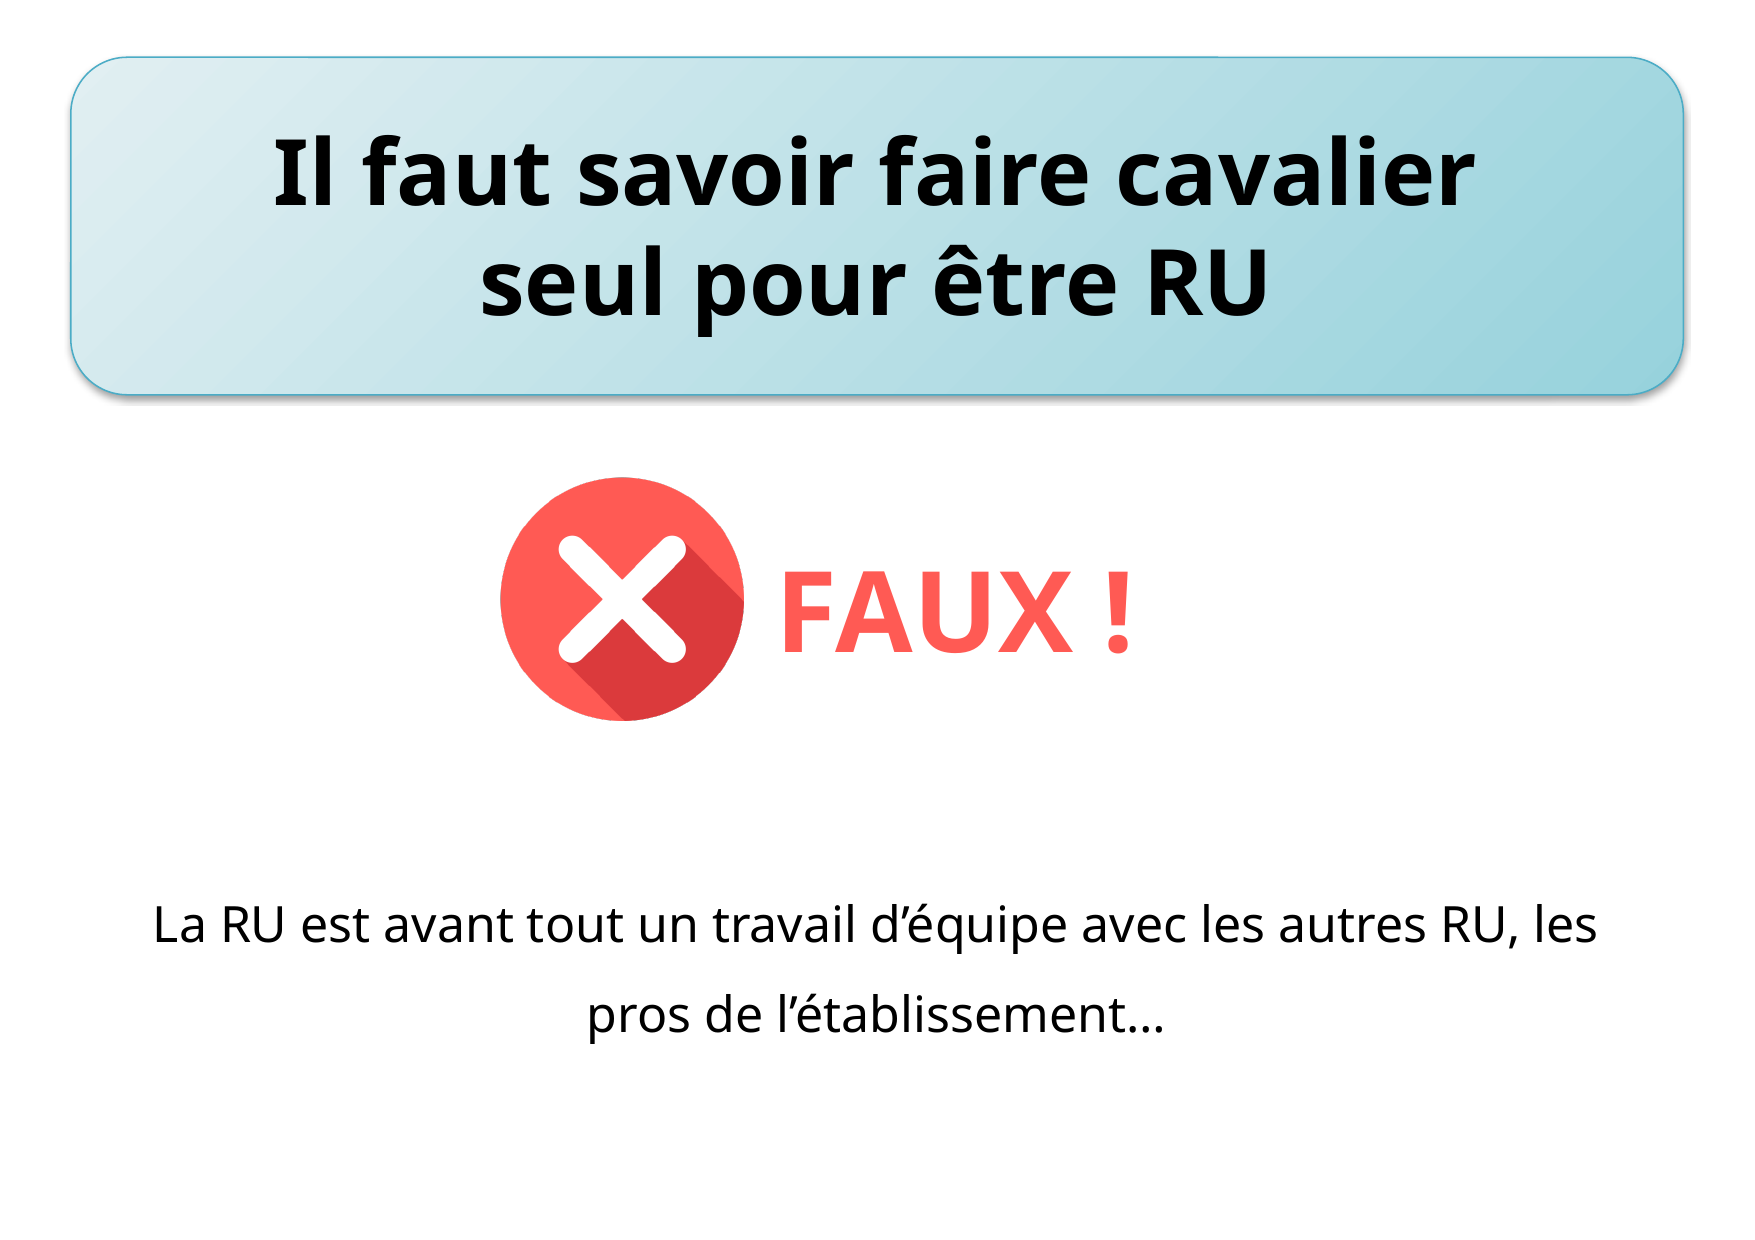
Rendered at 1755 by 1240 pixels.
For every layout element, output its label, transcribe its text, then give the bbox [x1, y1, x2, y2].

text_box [492, 469, 1262, 729]
text_box [69, 56, 1685, 396]
text_box La RU est avant tout un travail d’équipe avec les autres RU, les pros de l’établissement… [107, 862, 1646, 1043]
text_box Il faut savoir faire cavalier seul pour être RU [242, 113, 1511, 334]
